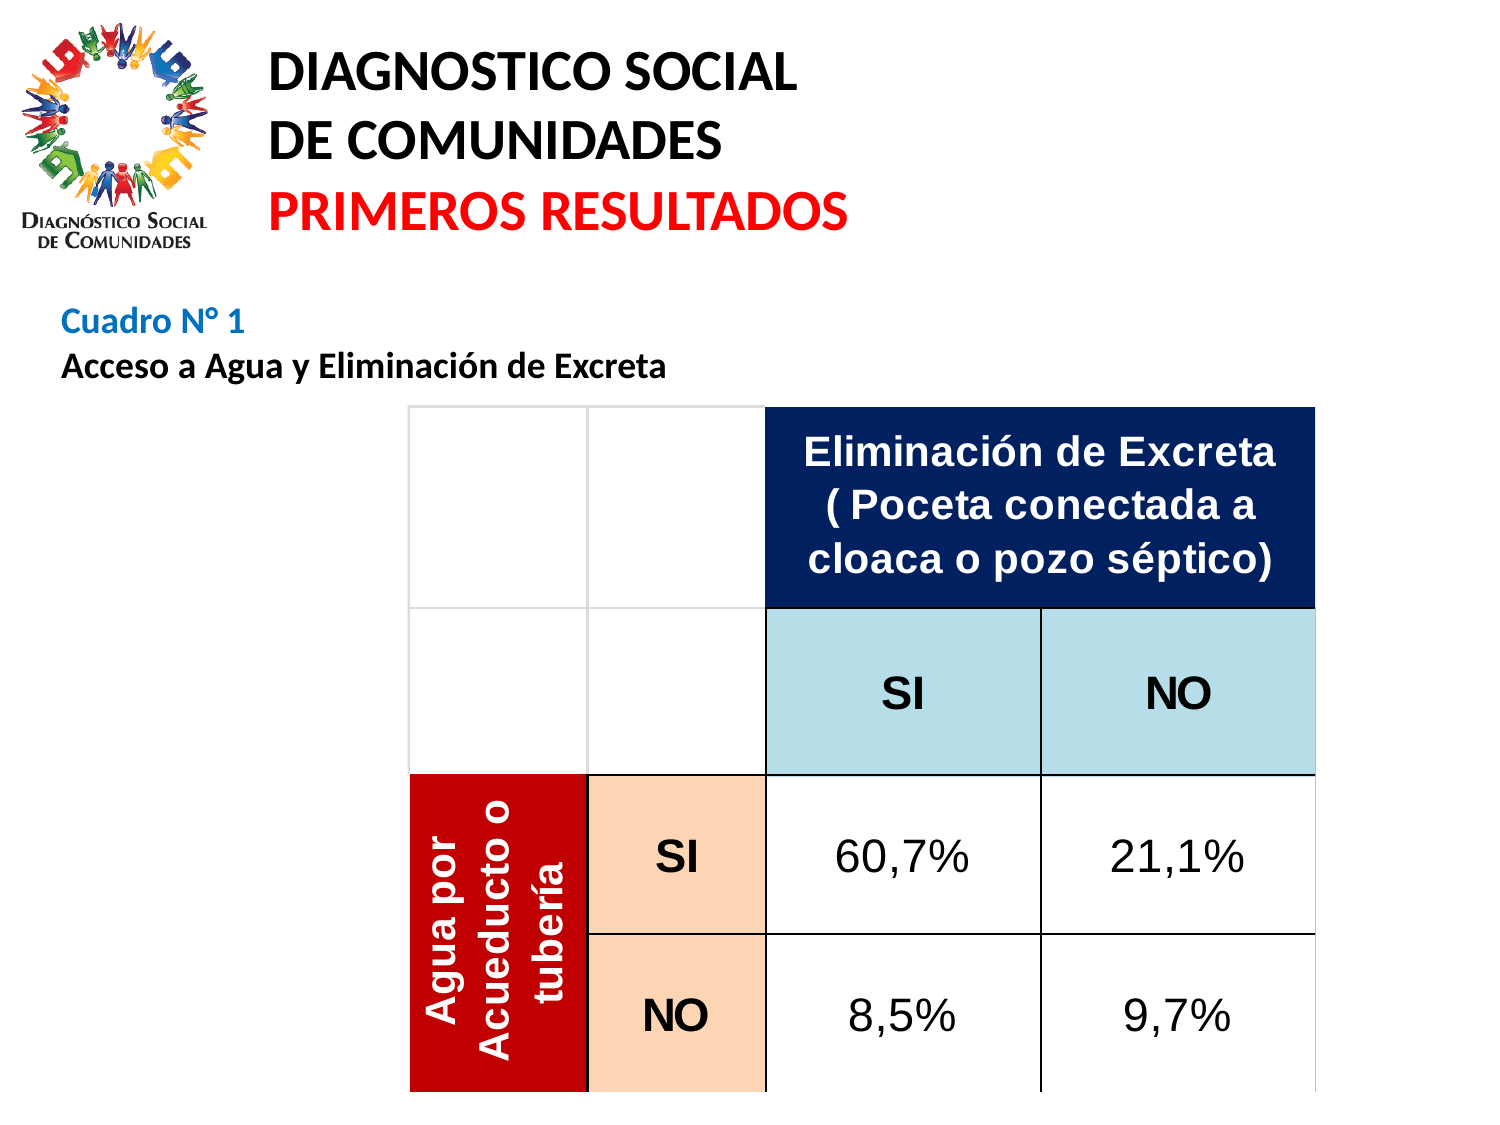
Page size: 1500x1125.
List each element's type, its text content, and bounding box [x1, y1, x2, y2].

picture [407, 405, 1318, 1095]
title DIAGNOSTICO SOCIAL DE COMUNIDADES Primeros resultados [253, 23, 1500, 248]
picture [17, 18, 212, 253]
text_box Cuadro N° 1 Acceso a Agua y Eliminación de Excreta [46, 289, 987, 394]
